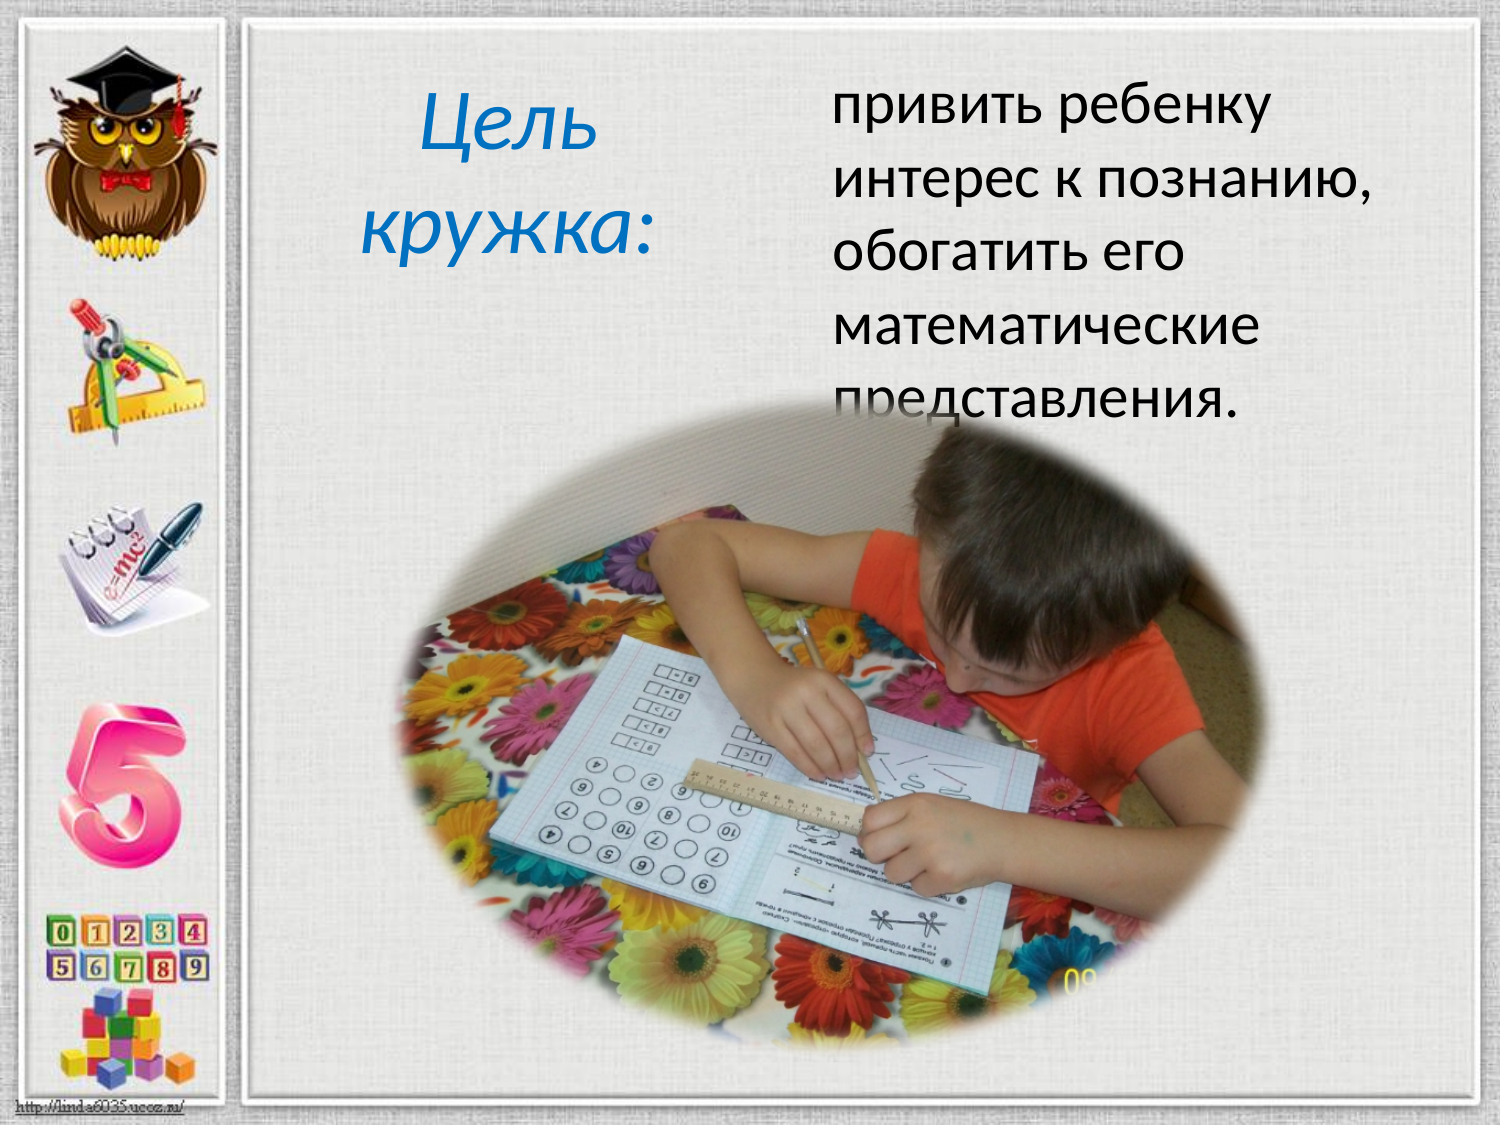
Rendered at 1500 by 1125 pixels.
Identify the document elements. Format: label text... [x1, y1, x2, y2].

title Цель кружка: [253, 54, 761, 279]
picture [0, 0, 1500, 1125]
list привить ребенку интерес к познанию, обогатить его математические представления. [761, 54, 1425, 445]
